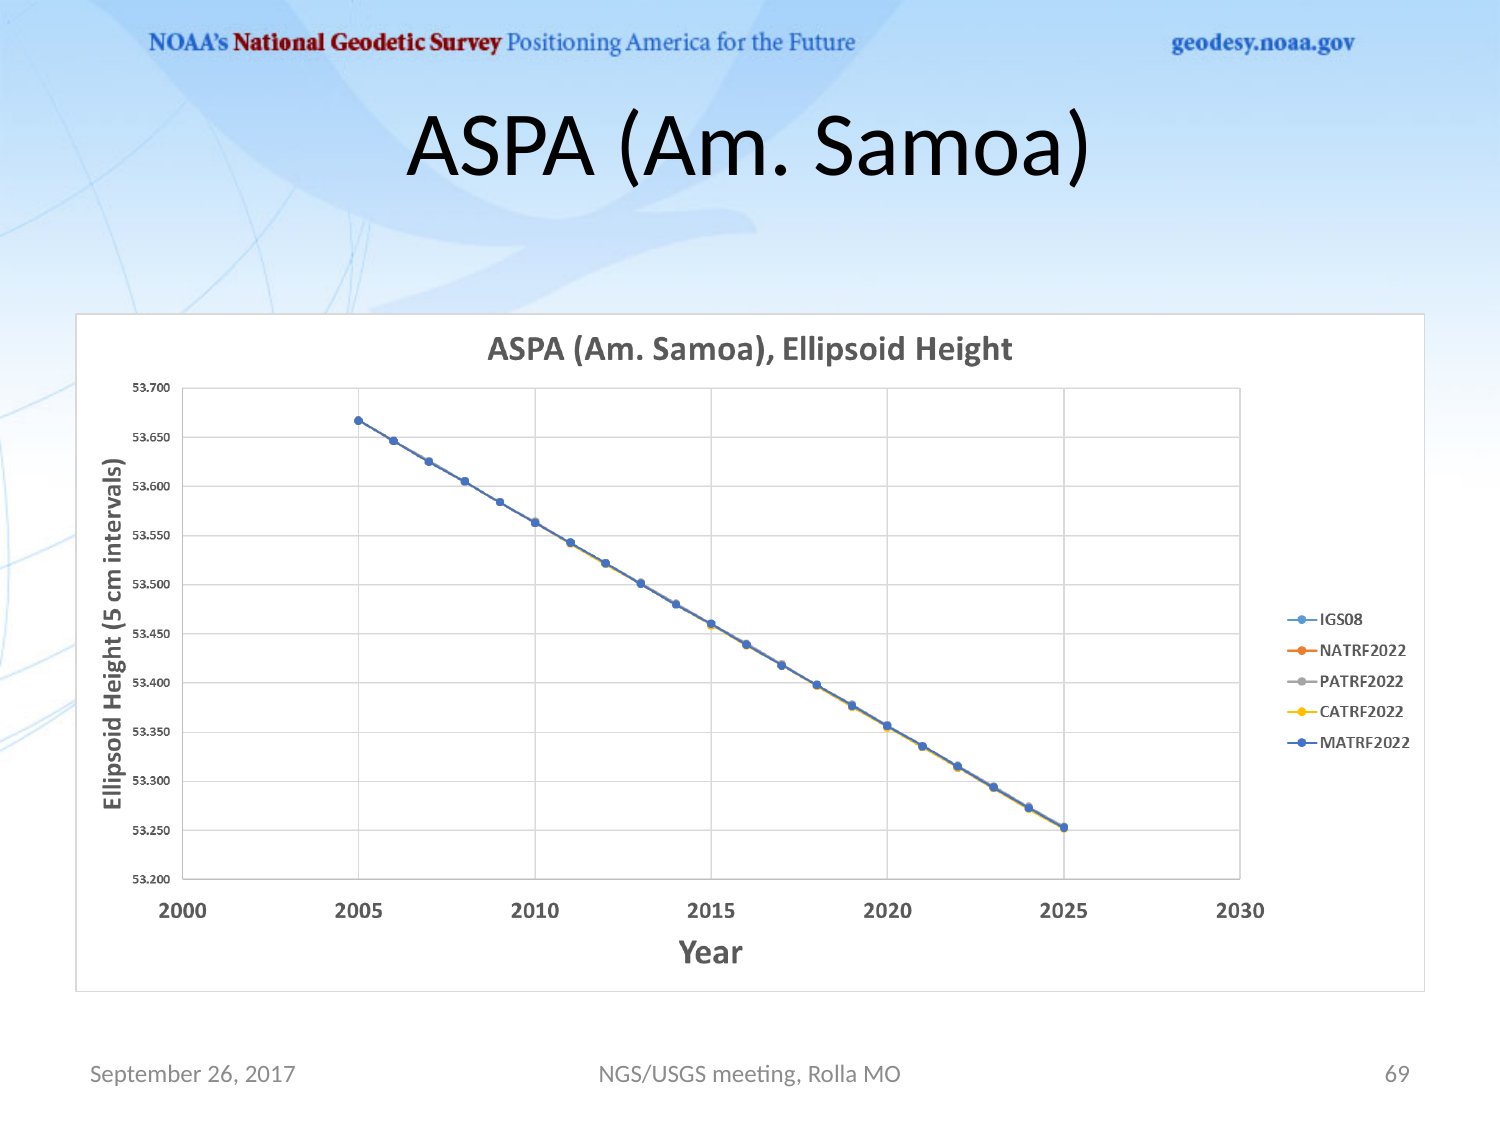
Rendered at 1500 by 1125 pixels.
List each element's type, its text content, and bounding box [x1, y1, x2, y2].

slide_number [75, 1042, 425, 1103]
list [74, 313, 1426, 992]
picture [0, 0, 1500, 1125]
title ASPA (Am. Samoa) [75, 45, 1425, 233]
slide_number 69 [1074, 1042, 1425, 1103]
footer NGS/USGS meeting, Rolla MO [512, 1042, 988, 1103]
